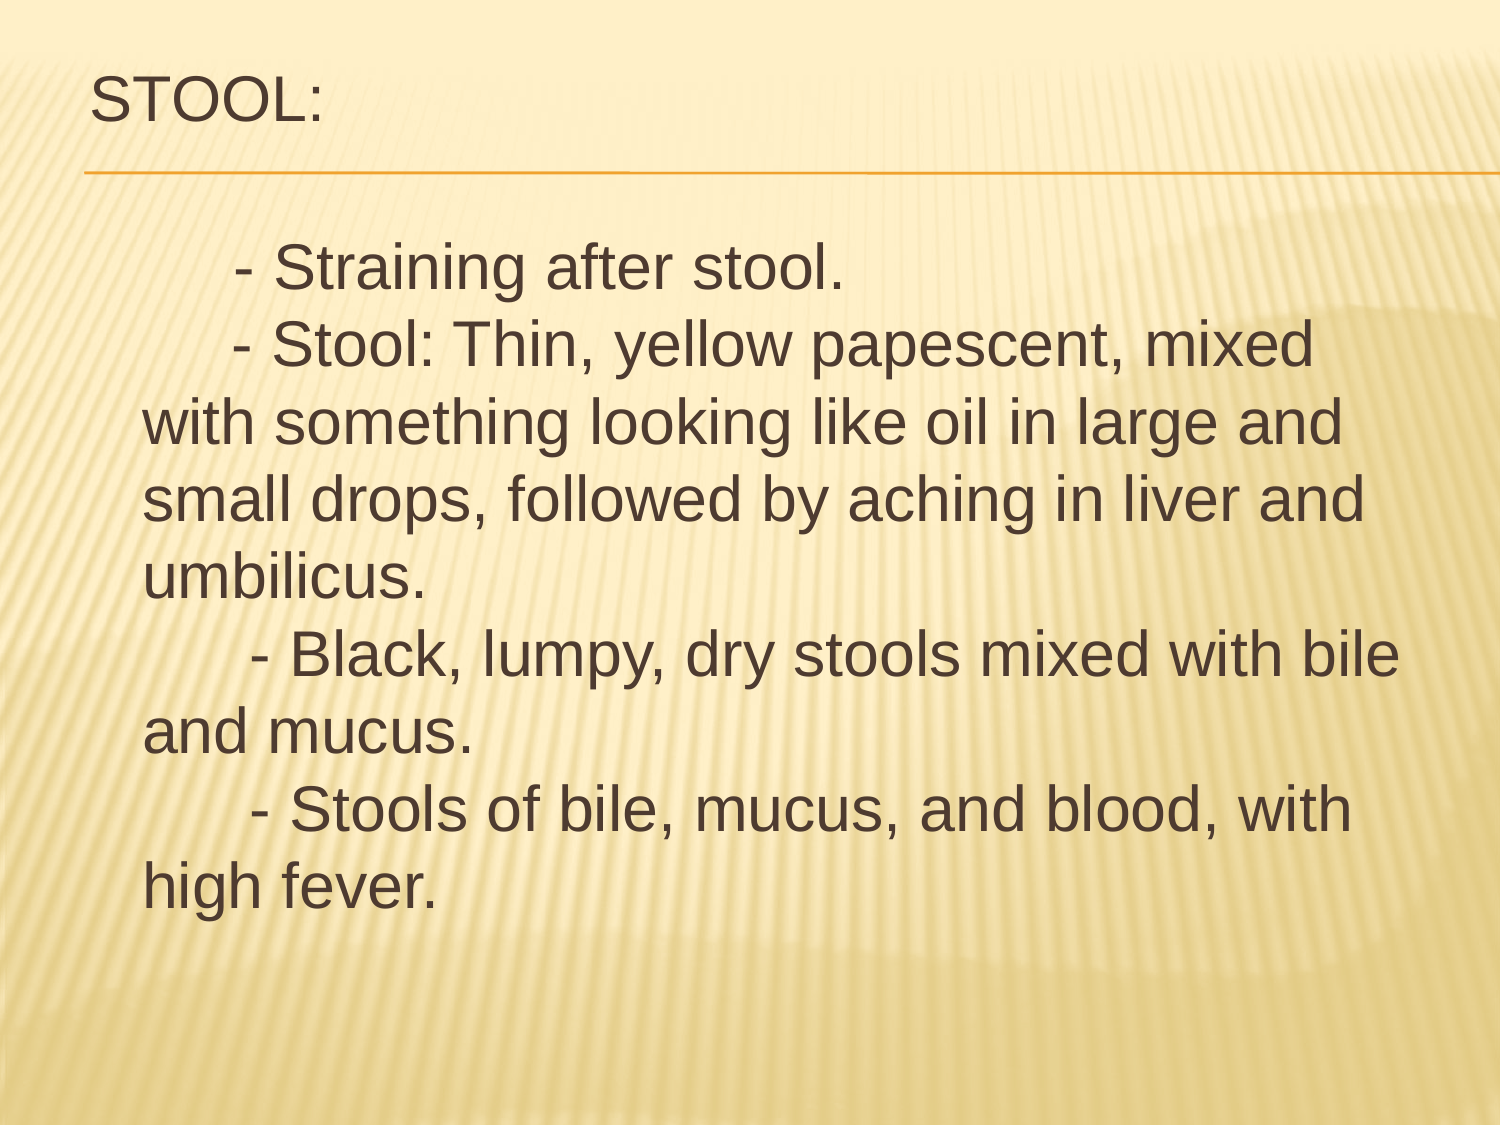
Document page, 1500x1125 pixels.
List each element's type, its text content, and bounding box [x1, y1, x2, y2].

list STOOL: - Straining after stool. - Stool: Thin, yellow papescent, mixed with something looking like oil in large and small drops, followed by aching in liver and umbilicus. - Black, lumpy, dry stools mixed with bile and mucus. - Stools of bile, mucus, and blood, with high fever. [75, 50, 1425, 1075]
